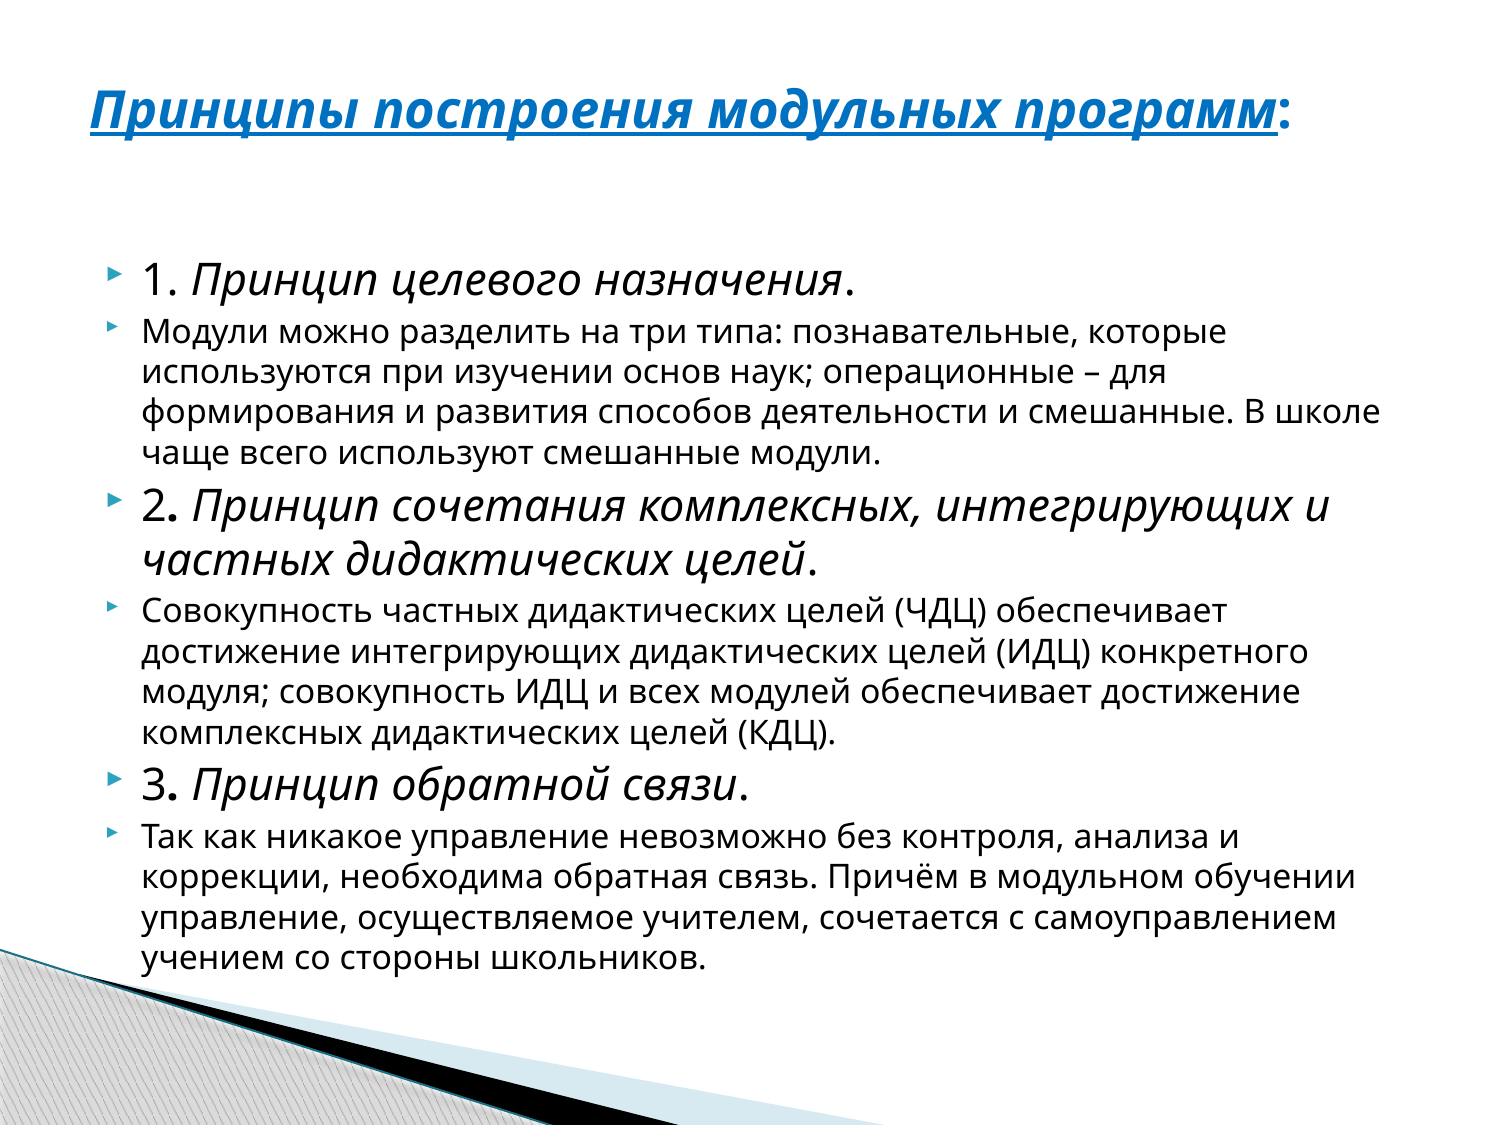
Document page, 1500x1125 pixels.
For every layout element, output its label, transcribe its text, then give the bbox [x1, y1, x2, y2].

list 1. Принцип целевого назначения. Модули можно разделить на три типа: познавательные, которые используются при изучении основ наук; операционные – для формирования и развития способов деятельности и смешанные. В школе чаще всего используют смешанные модули. 2. Принцип сочетания комплексных, интегрирующих и частных дидактических целей. Совокупность частных дидактических целей (ЧДЦ) обеспечивает достижение интегрирующих дидактических целей (ИДЦ) конкретного модуля; совокупность ИДЦ и всех модулей обеспечивает достижение комплексных дидактических целей (КДЦ). 3. Принцип обратной связи. Так как никакое управление невозможно без контроля, анализа и коррекции, необходима обратная связь. Причём в модульном обучении управление, осуществляемое учителем, сочетается с самоуправлением учением со стороны школьников. [75, 243, 1425, 986]
title Принципы построения модульных программ: [75, 45, 1425, 233]
